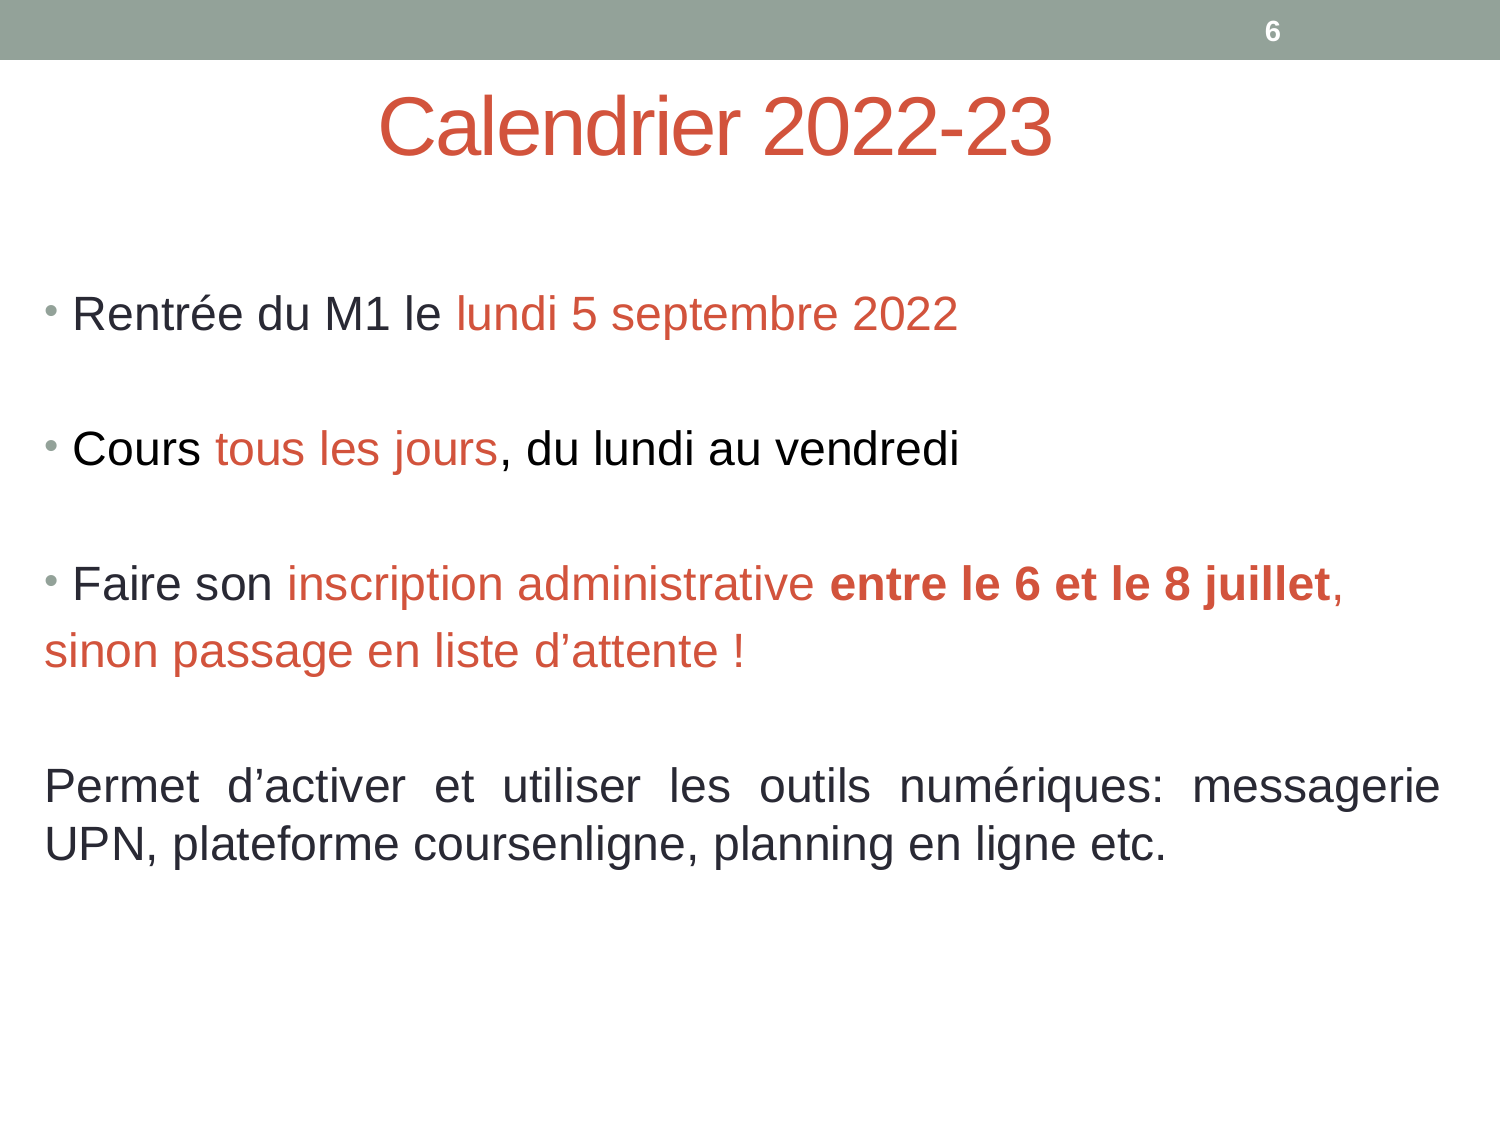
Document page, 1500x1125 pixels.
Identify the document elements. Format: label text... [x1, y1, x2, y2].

text_box Calendrier 2022-23 [41, 101, 1392, 149]
text_box 6 [1249, 3, 1425, 57]
text_box Rentrée du M1 le lundi 5 septembre 2022 Cours tous les jours, du lundi au vendredi Faire son inscription administrative entre le 6 et le 8 juillet, sinon passage en liste d’attente ! Permet d’activer et utiliser les outils numériques: messagerie UPN, plateforme coursenligne, planning en ligne etc. [29, 149, 1459, 1094]
